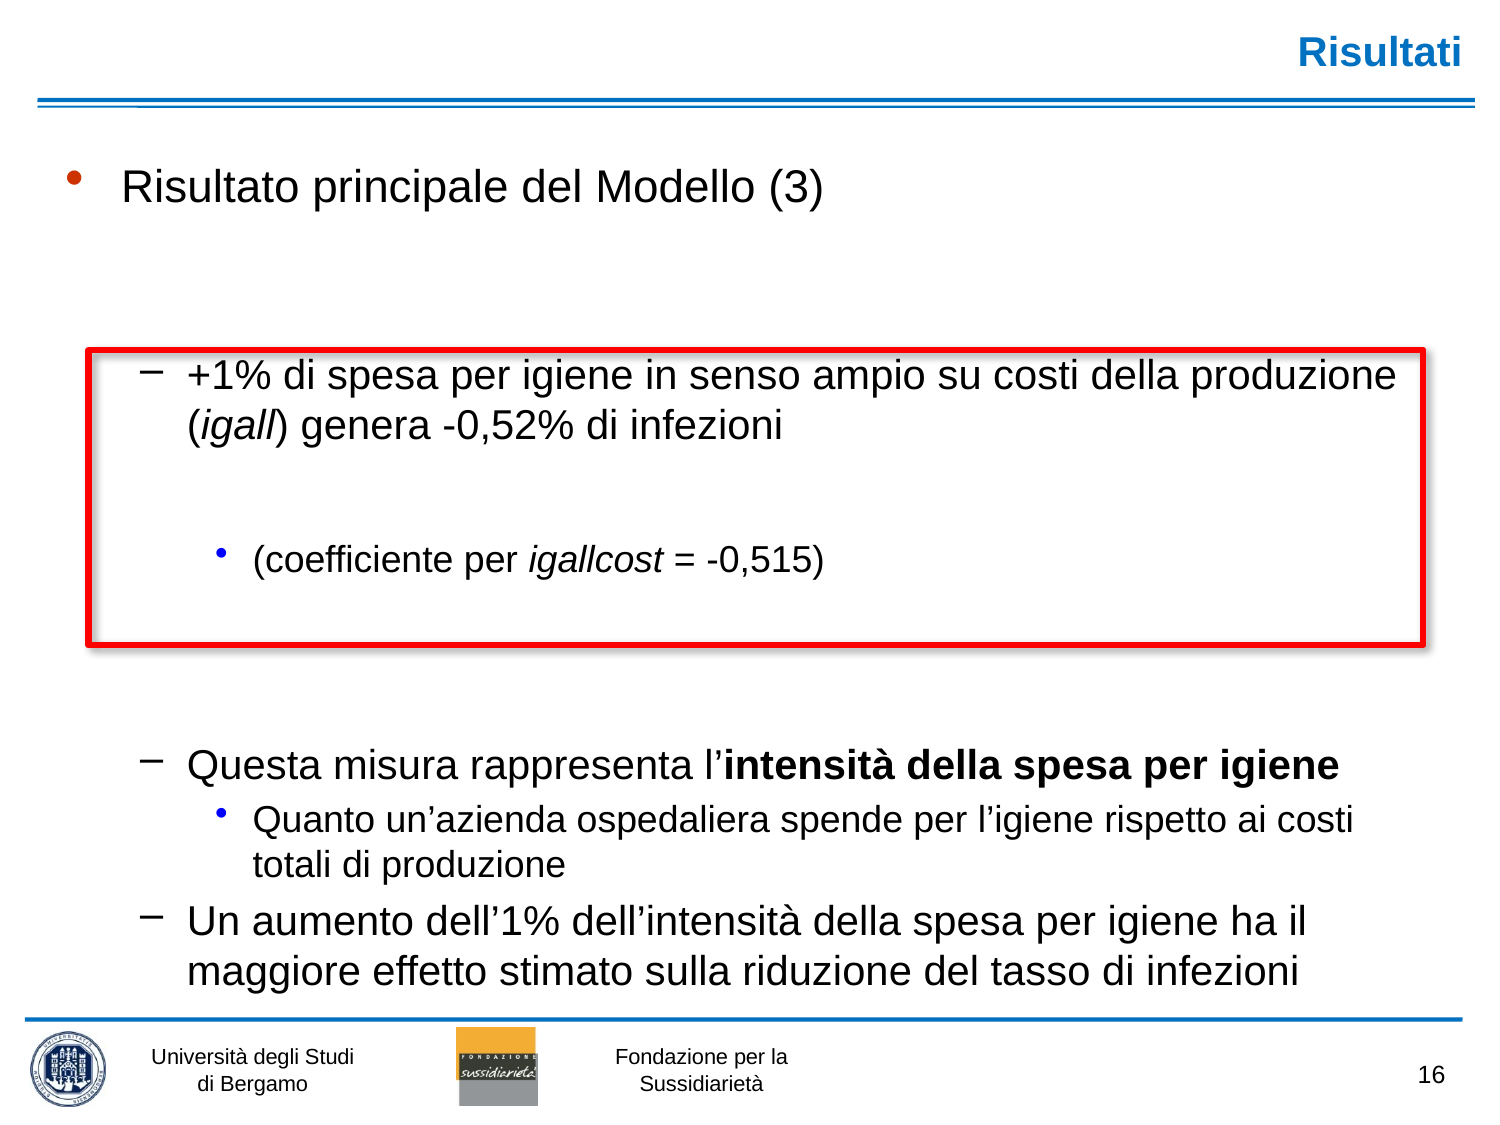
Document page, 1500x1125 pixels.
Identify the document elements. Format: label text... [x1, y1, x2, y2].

list Risultato principale del Modello (3) +1% di spesa per igiene in senso ampio su costi della produzione (igall) genera -0,52% di infezioni (coefficiente per igallcost = -0,515) Questa misura rappresenta l’intensità della spesa per igiene Quanto un’azienda ospedaliera spende per l’igiene rispetto ai costi totali di produzione Un aumento dell’1% dell’intensità della spesa per igiene ha il maggiore effetto stimato sulla riduzione del tasso di infezioni [49, 148, 1451, 962]
picture [456, 1027, 538, 1106]
text_box [88, 349, 1424, 646]
title Risultati [449, 12, 1463, 88]
picture [30, 1031, 106, 1107]
